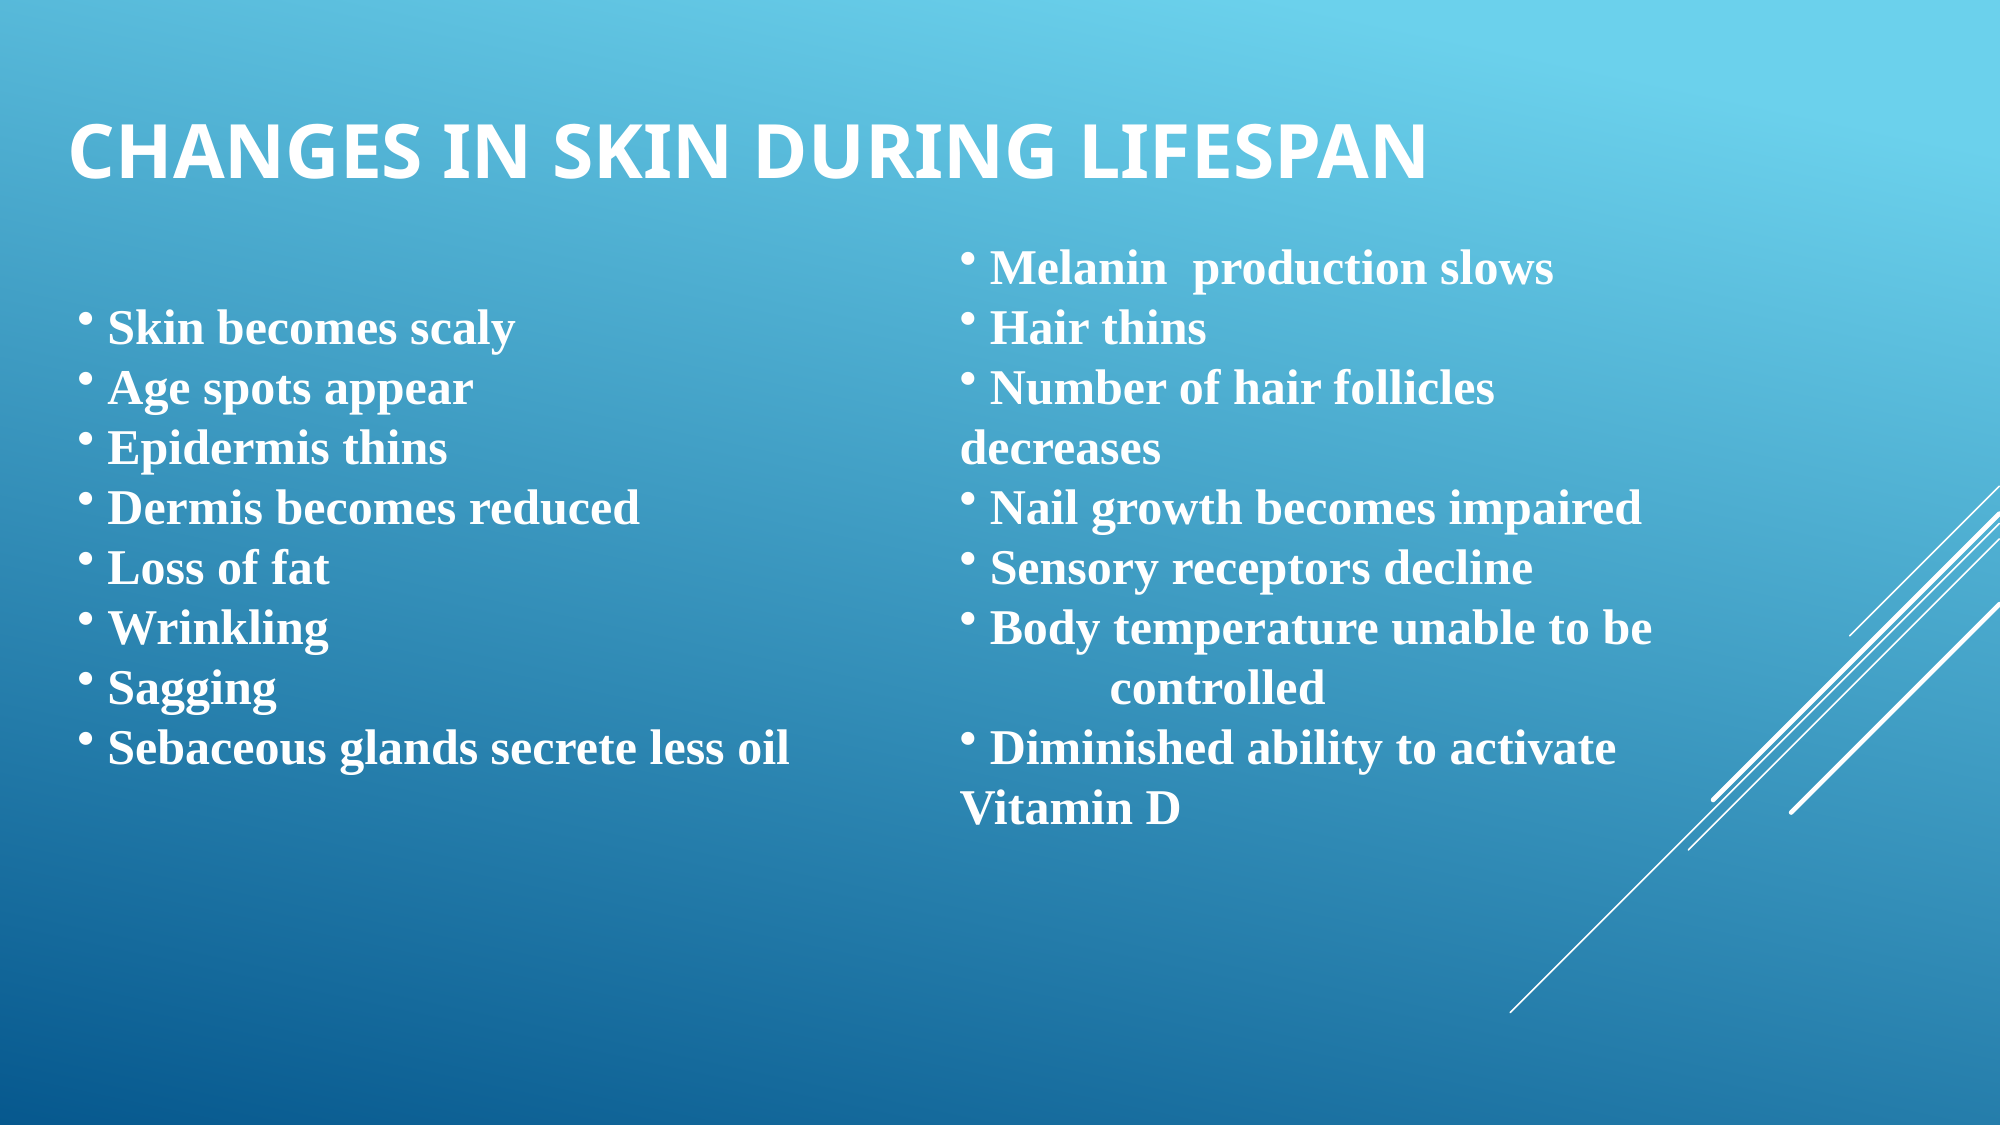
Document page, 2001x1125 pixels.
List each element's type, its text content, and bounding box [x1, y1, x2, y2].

title Changes in skin during lifespan [52, 24, 1453, 272]
text_box Skin becomes scaly Age spots appear Epidermis thins Dermis becomes reduced Loss of fat Wrinkling Sagging Sebaceous glands secrete less oil [62, 287, 806, 783]
text_box Melanin production slows Hair thins Number of hair follicles decreases Nail growth becomes impaired Sensory receptors decline Body temperature unable to be controlled Diminished ability to activate Vitamin D [944, 226, 1670, 902]
